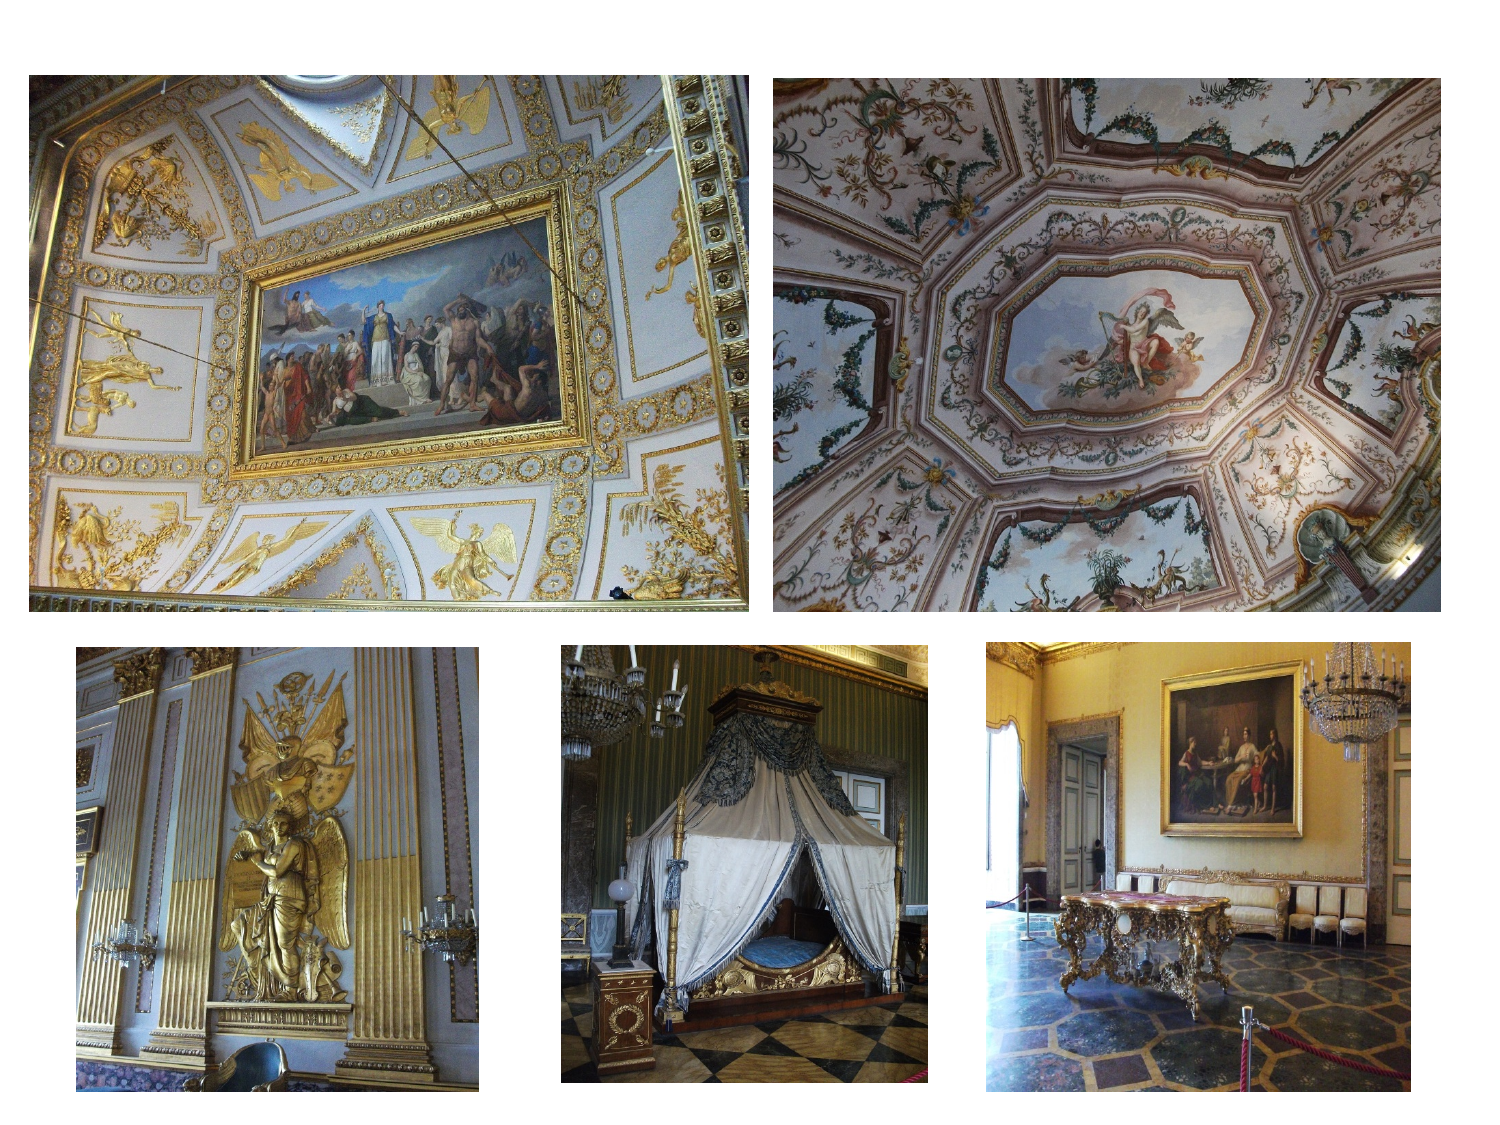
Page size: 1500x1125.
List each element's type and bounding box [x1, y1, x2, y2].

list [29, 75, 749, 612]
picture [985, 642, 1411, 1092]
picture [773, 77, 1442, 612]
picture [76, 647, 479, 1092]
picture [560, 644, 928, 1084]
